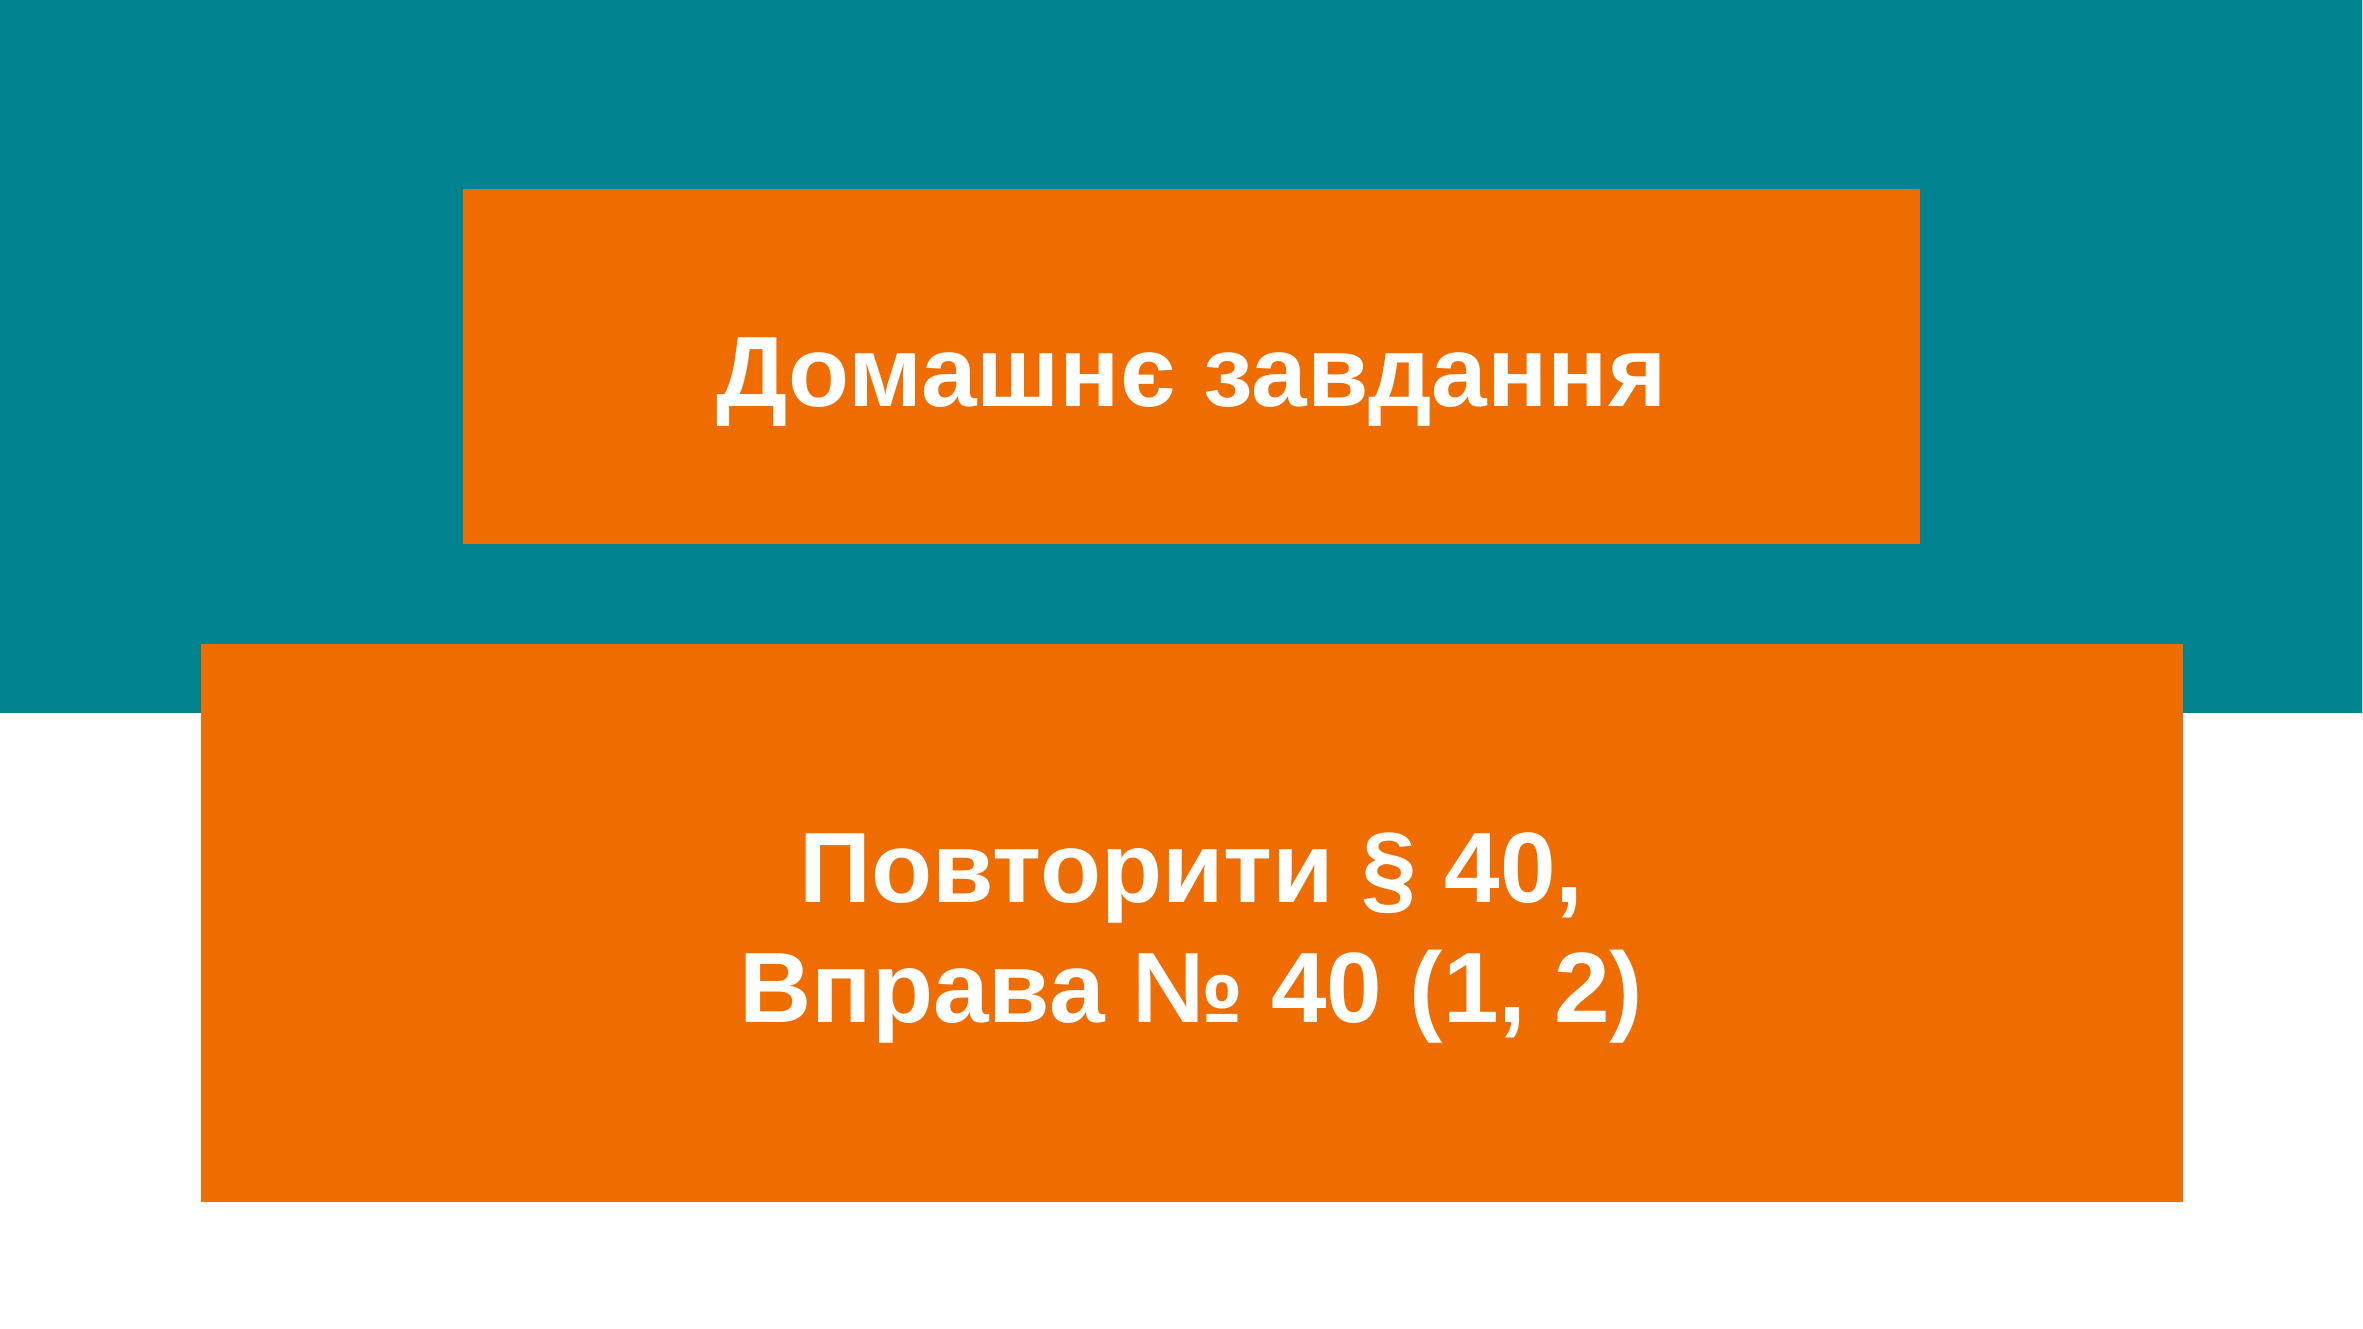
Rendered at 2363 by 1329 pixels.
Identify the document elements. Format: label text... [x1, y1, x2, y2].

text_box Повторити § 40, Вправа № 40 (1, 2) [203, 646, 2181, 1199]
text_box Домашнє завдання [465, 191, 1918, 542]
text_box [369, 138, 1986, 593]
text_box [0, 0, 2363, 713]
text_box [369, 1199, 1986, 1329]
text_box [369, 593, 1986, 646]
